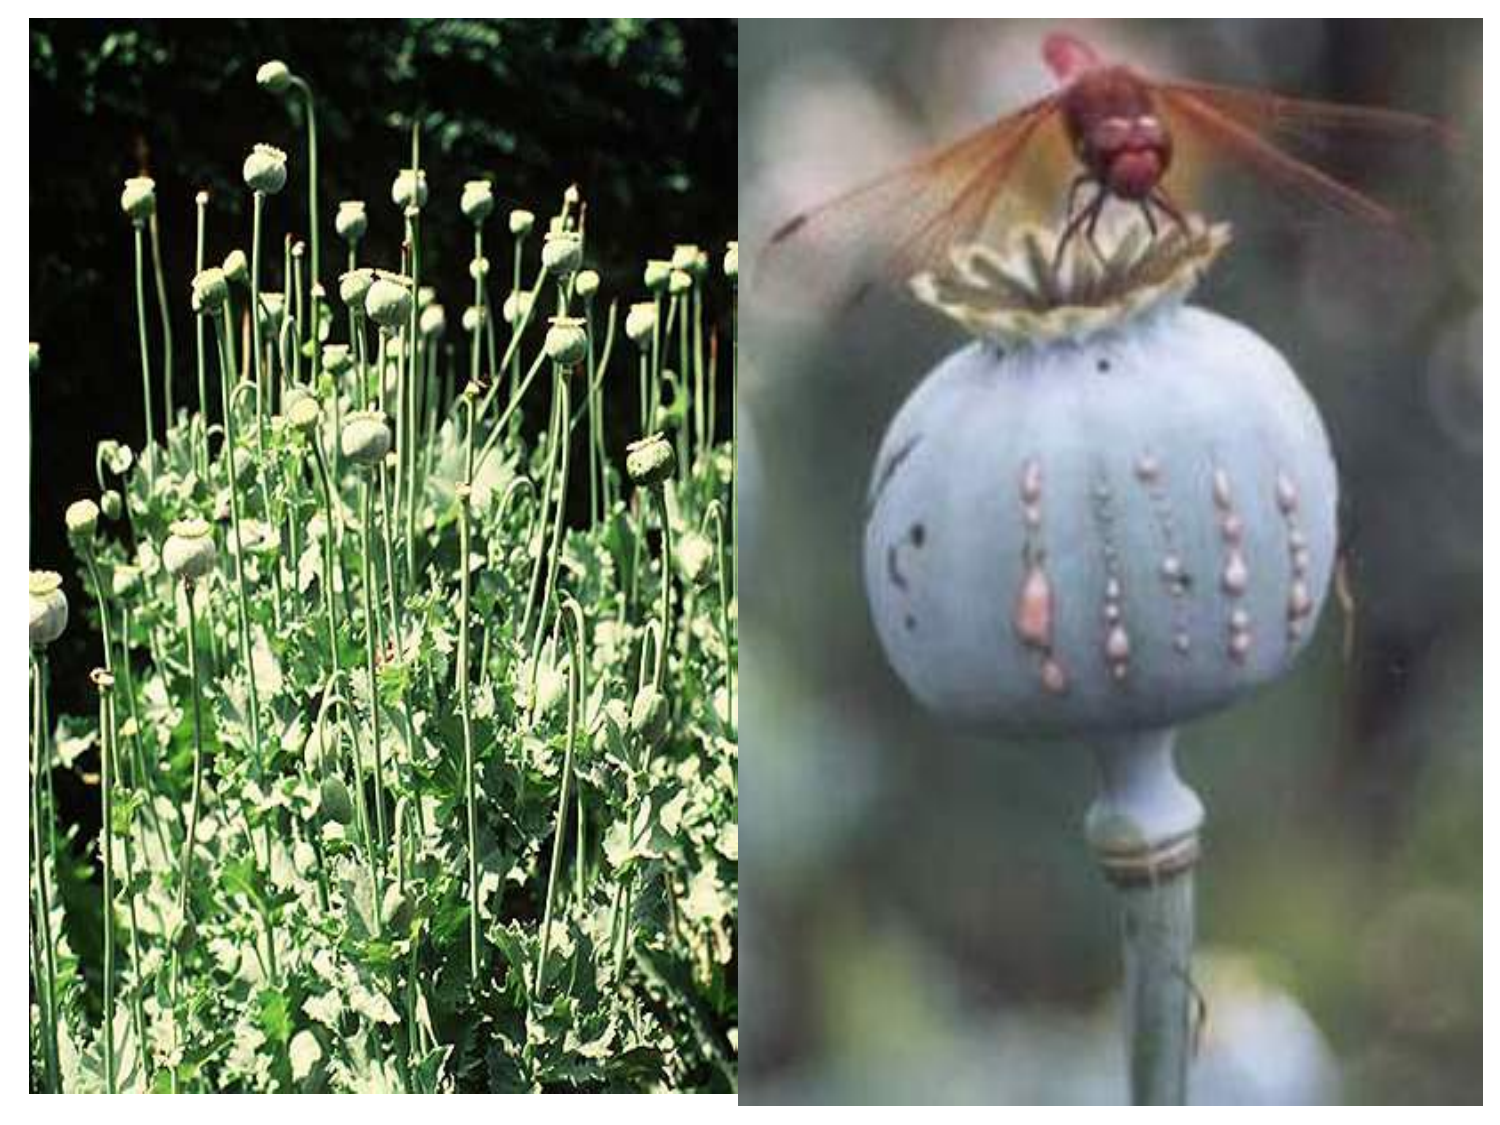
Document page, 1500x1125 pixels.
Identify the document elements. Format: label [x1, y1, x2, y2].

picture [738, 18, 1483, 1107]
list [29, 18, 736, 1095]
